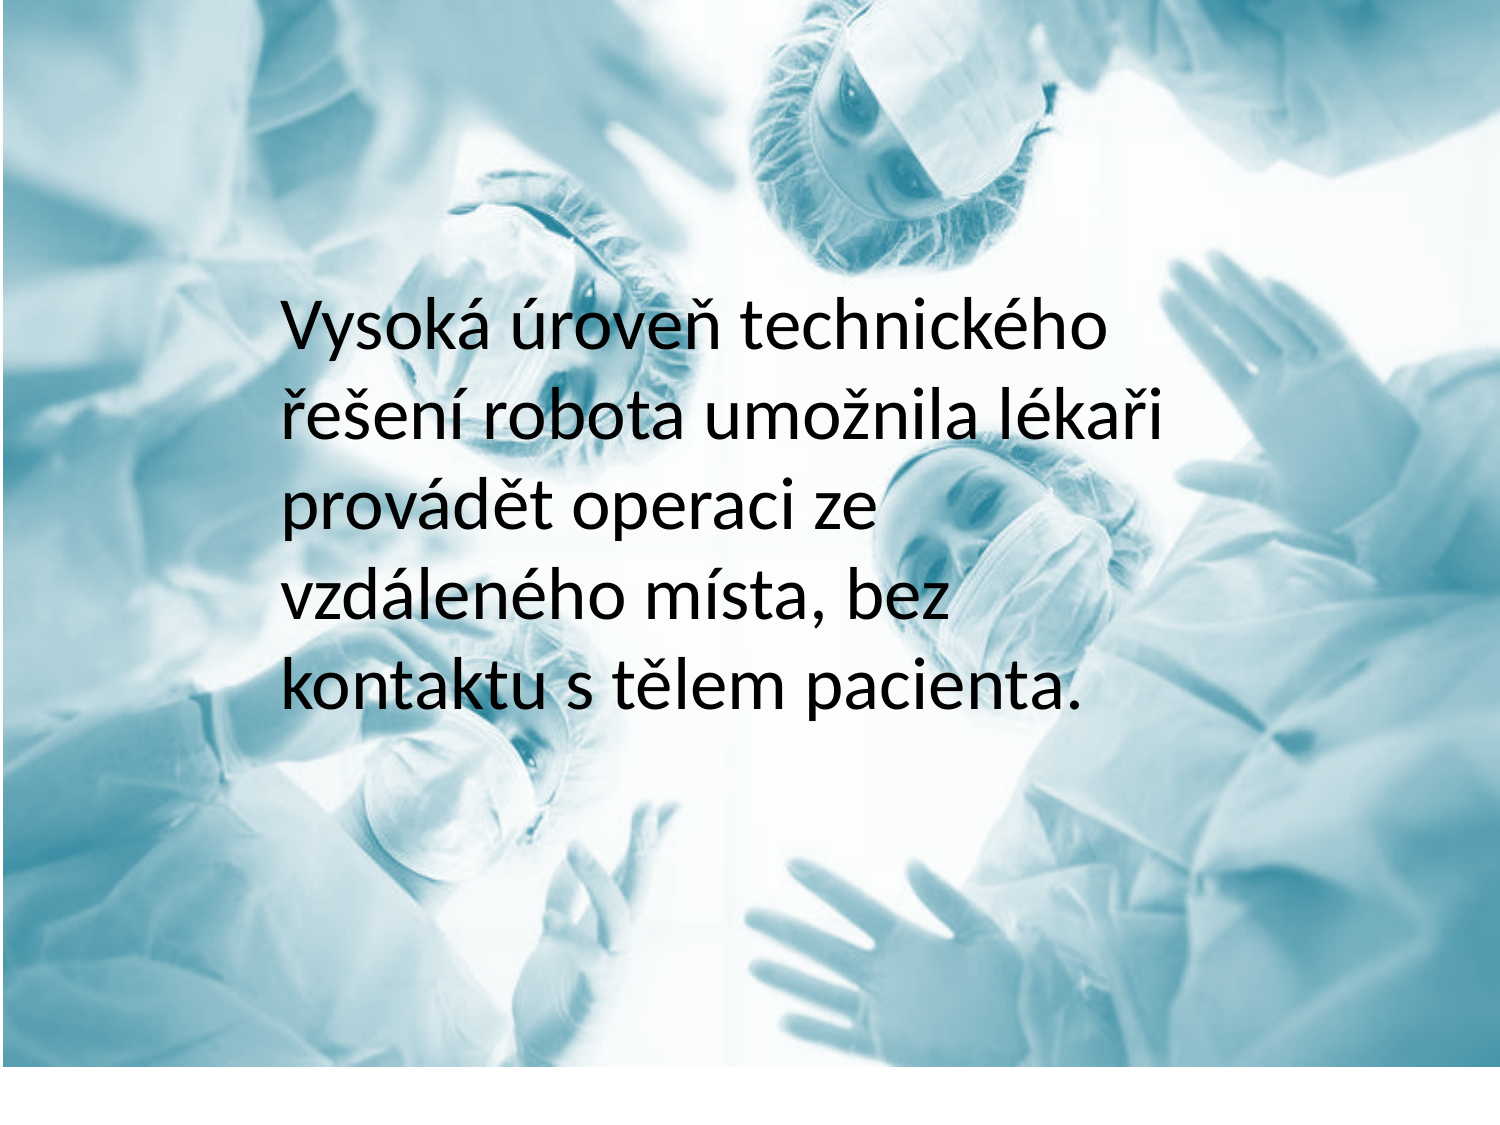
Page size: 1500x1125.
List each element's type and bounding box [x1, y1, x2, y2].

list [3, 0, 1500, 1067]
